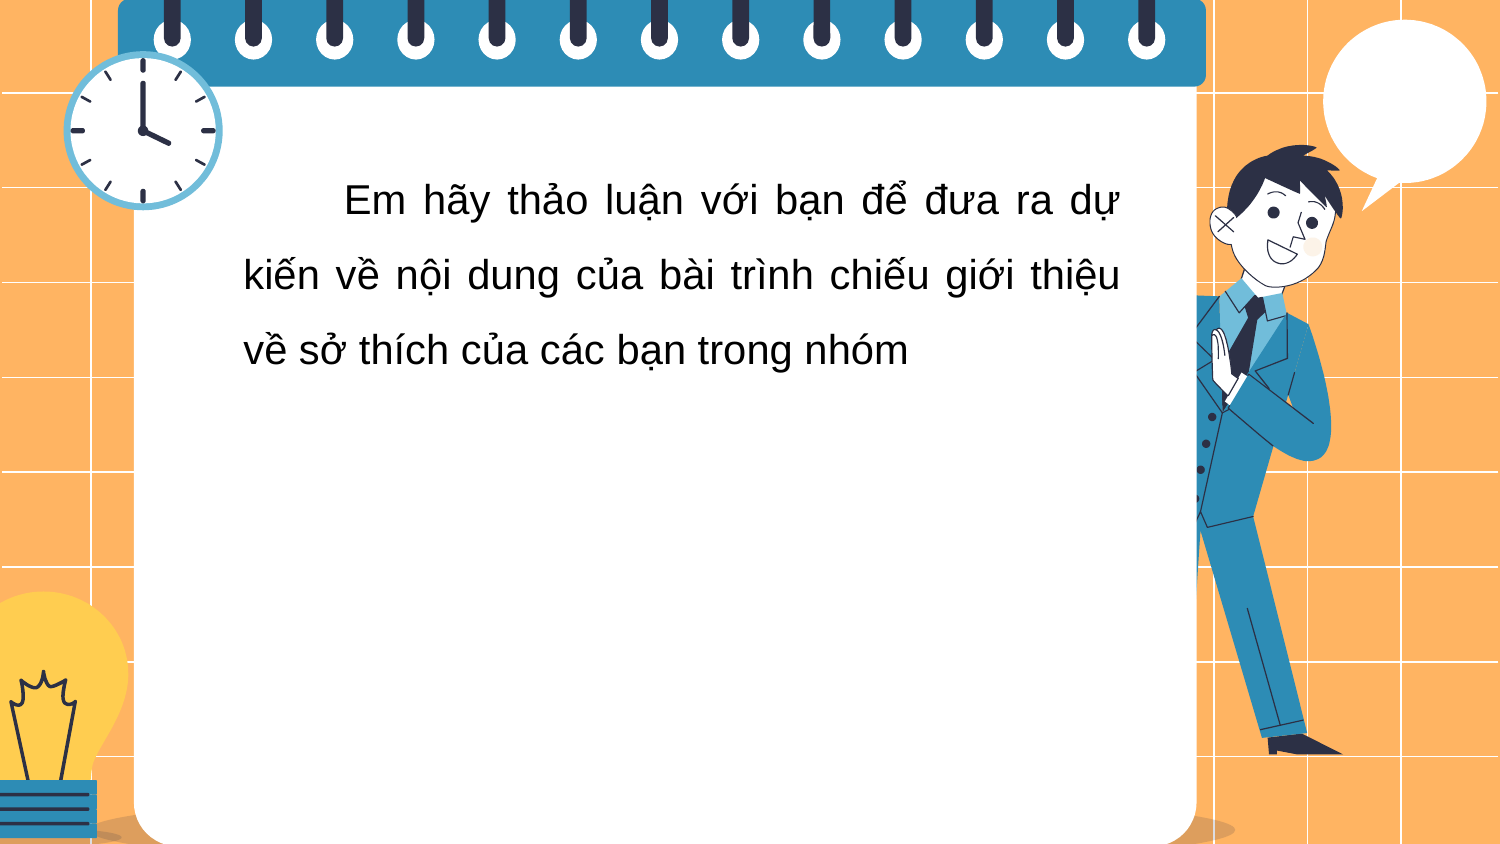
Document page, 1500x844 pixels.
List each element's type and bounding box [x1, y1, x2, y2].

text_box [0, 591, 129, 844]
text_box [1240, 144, 1344, 755]
text_box [63, 50, 223, 211]
text_box [88, 0, 1236, 844]
text_box [1323, 19, 1487, 212]
